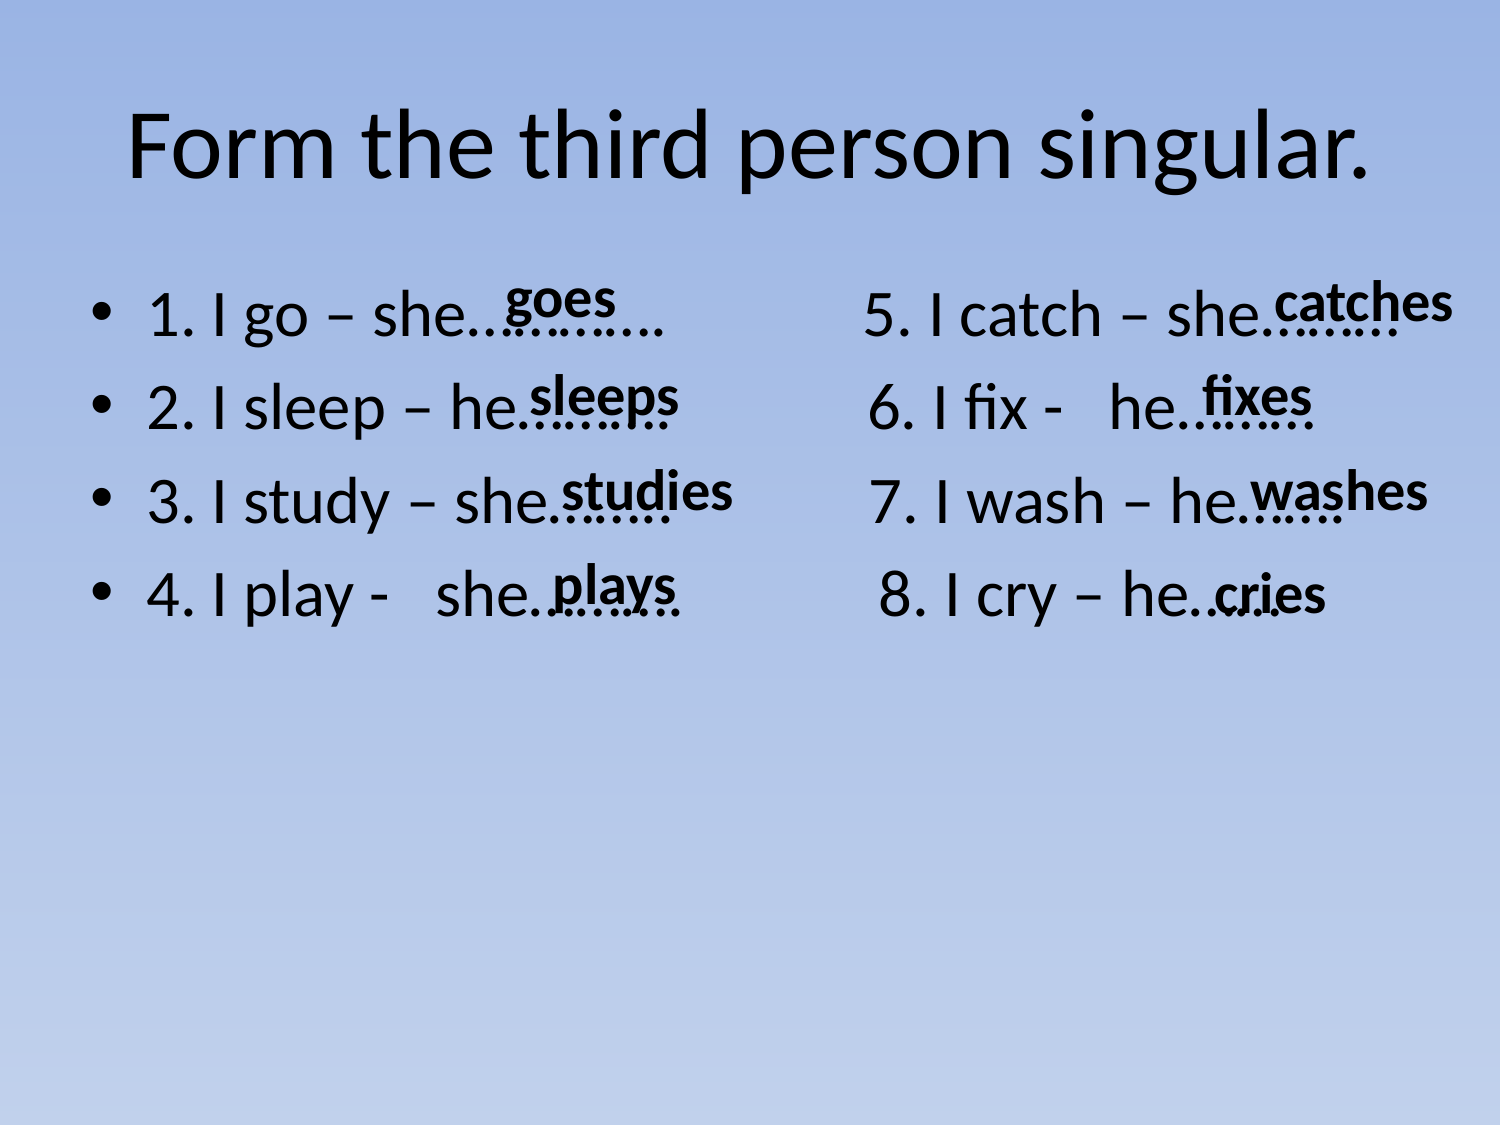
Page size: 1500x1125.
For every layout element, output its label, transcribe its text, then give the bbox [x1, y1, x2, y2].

text_box sleeps [514, 349, 695, 435]
text_box goes [491, 252, 632, 337]
list 1. I go – she…………. 5. I catch – she……… 2. I sleep – he………. 6. I fix - he……… 3. I study – she…….. 7. I wash – he……. 4. I play - she………. 8. I cry – he…… [75, 262, 1425, 1005]
text_box studies [546, 444, 749, 530]
text_box cries [1199, 547, 1342, 633]
text_box catches [1259, 255, 1470, 341]
text_box plays [538, 538, 692, 624]
text_box washes [1235, 444, 1444, 530]
title Form the third person singular. [75, 45, 1425, 233]
text_box fixes [1188, 349, 1328, 435]
